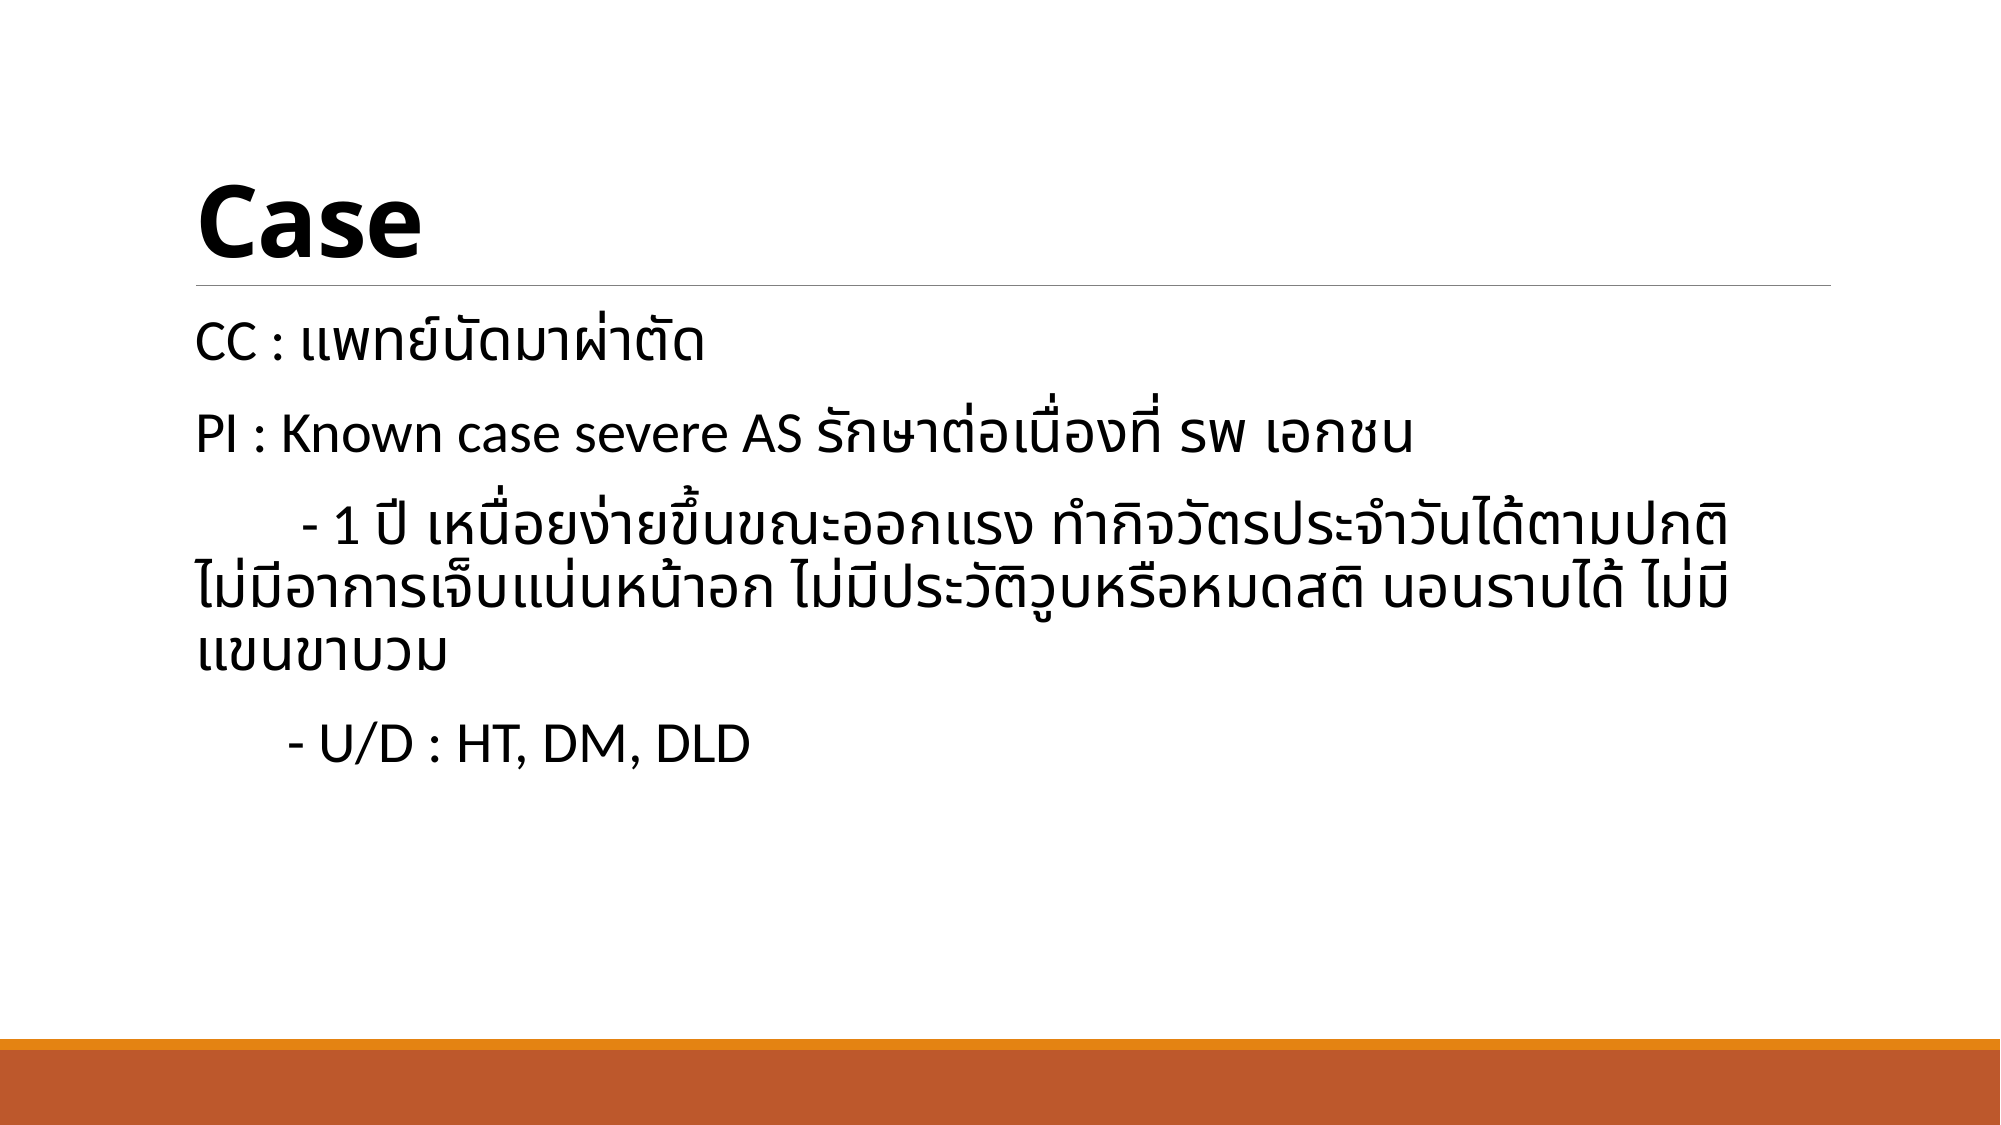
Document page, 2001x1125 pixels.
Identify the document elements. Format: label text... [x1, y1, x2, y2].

list CC : แพทย์นัดมาผ่าตัด PI : Known case severe AS รักษาต่อเนื่องที่ รพ เอกชน - 1 ปี เหนื่อยง่ายขึ้นขณะออกแรง ทำกิจวัตรประจำวันได้ตามปกติ ไม่มีอาการเจ็บแน่นหน้าอก ไม่มีประวัติวูบหรือหมดสติ นอนราบได้ ไม่มีแขนขาบวม - U/D : HT, DM, DLD [180, 302, 1830, 963]
title Case [180, 47, 1830, 285]
